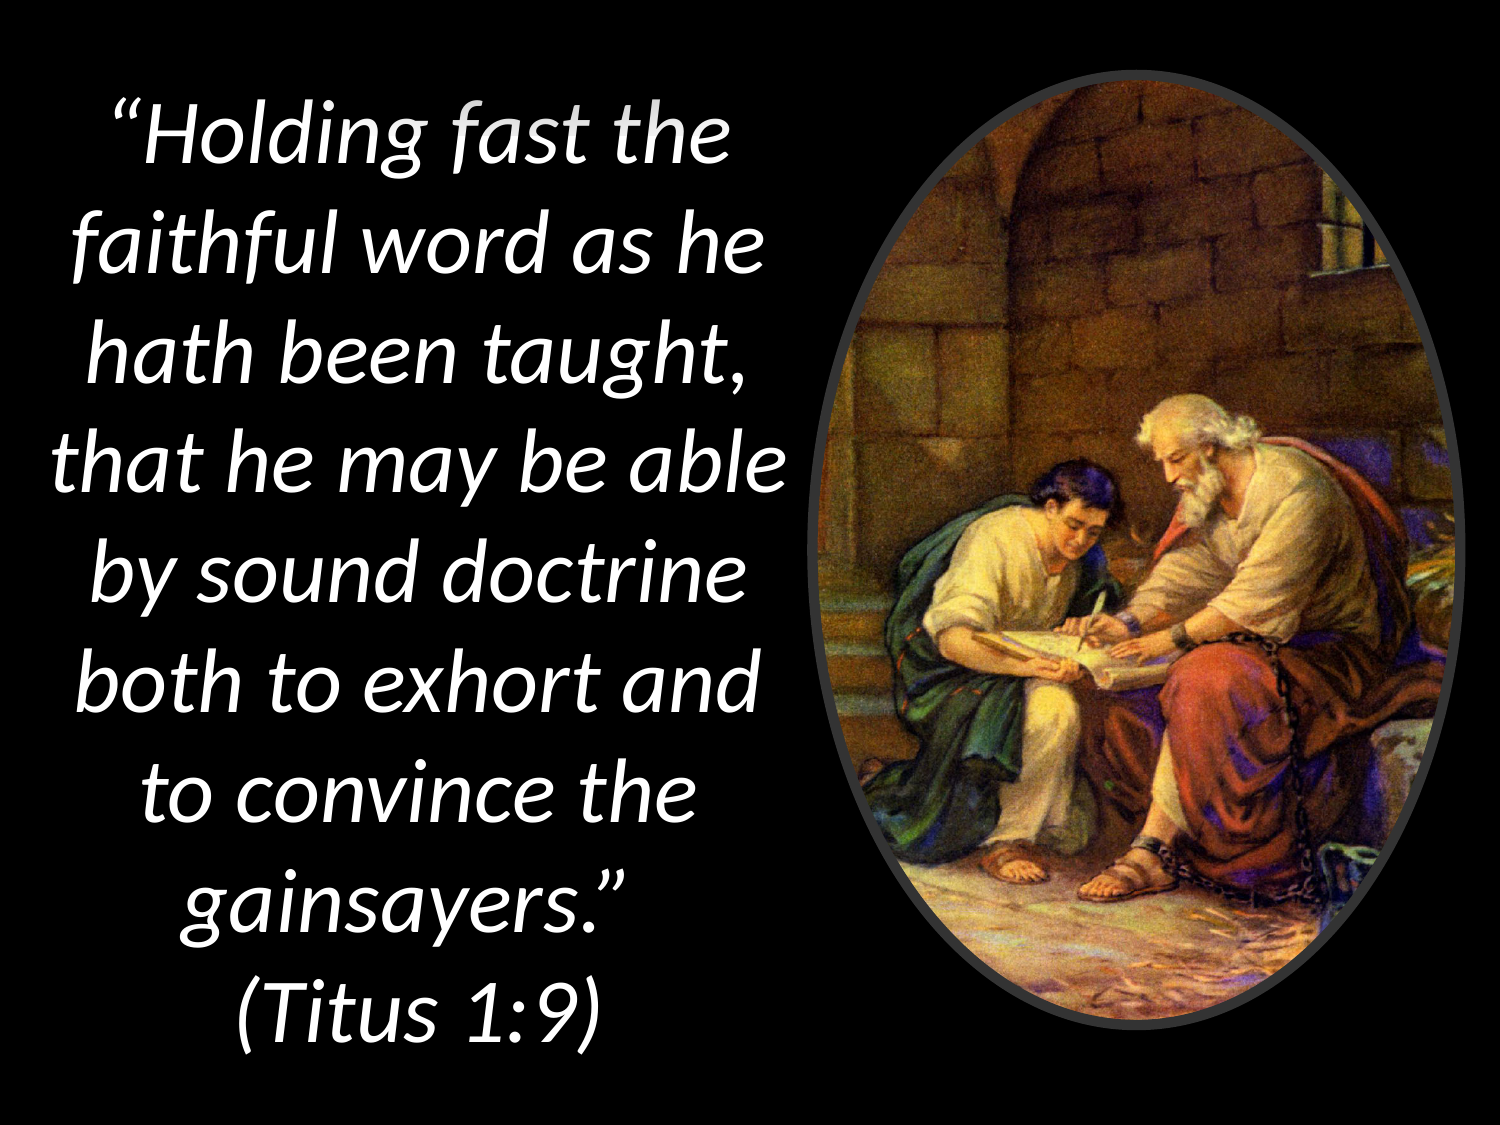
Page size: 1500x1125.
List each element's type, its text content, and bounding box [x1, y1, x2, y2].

title “Holding fast the faithful word as he hath been taught, that he may be able by sound doctrine both to exhort and to convince the gainsayers.” (Titus 1:9) [24, 45, 813, 1088]
picture [812, 74, 1461, 1026]
